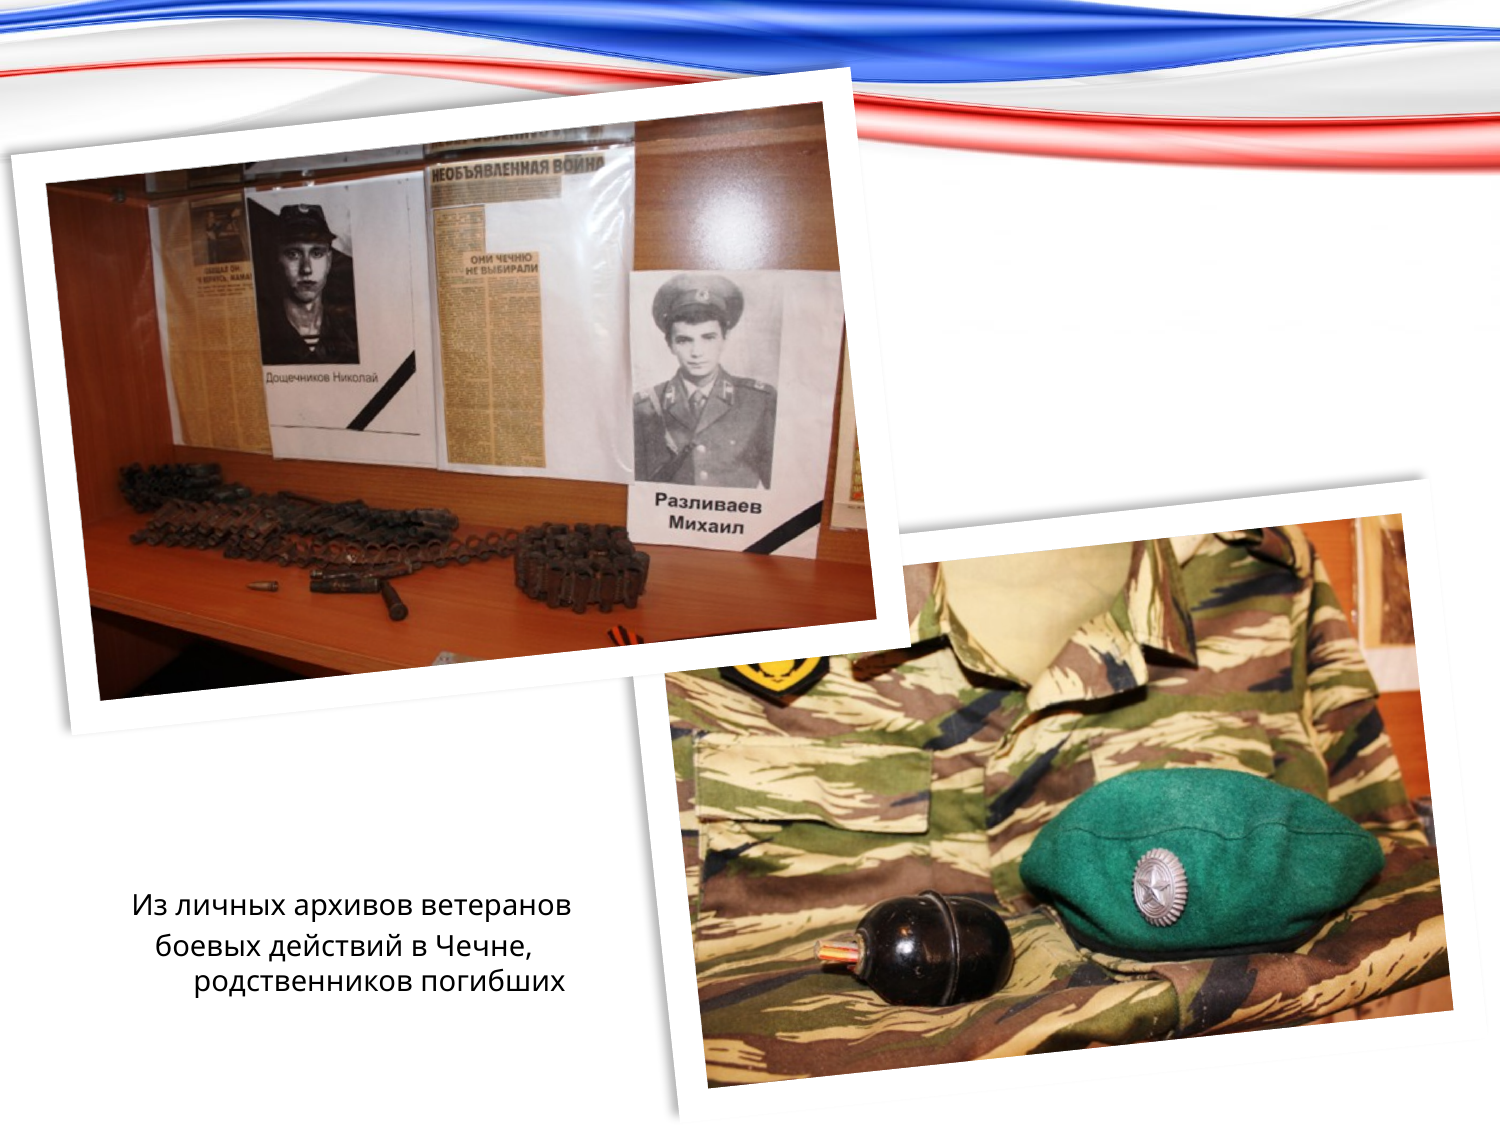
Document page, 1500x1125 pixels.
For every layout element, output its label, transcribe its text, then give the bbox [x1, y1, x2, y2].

text_box Из личных архивов ветеранов боевых действий в Чечне, родственников погибших [58, 878, 645, 1008]
picture [0, 0, 1500, 1088]
